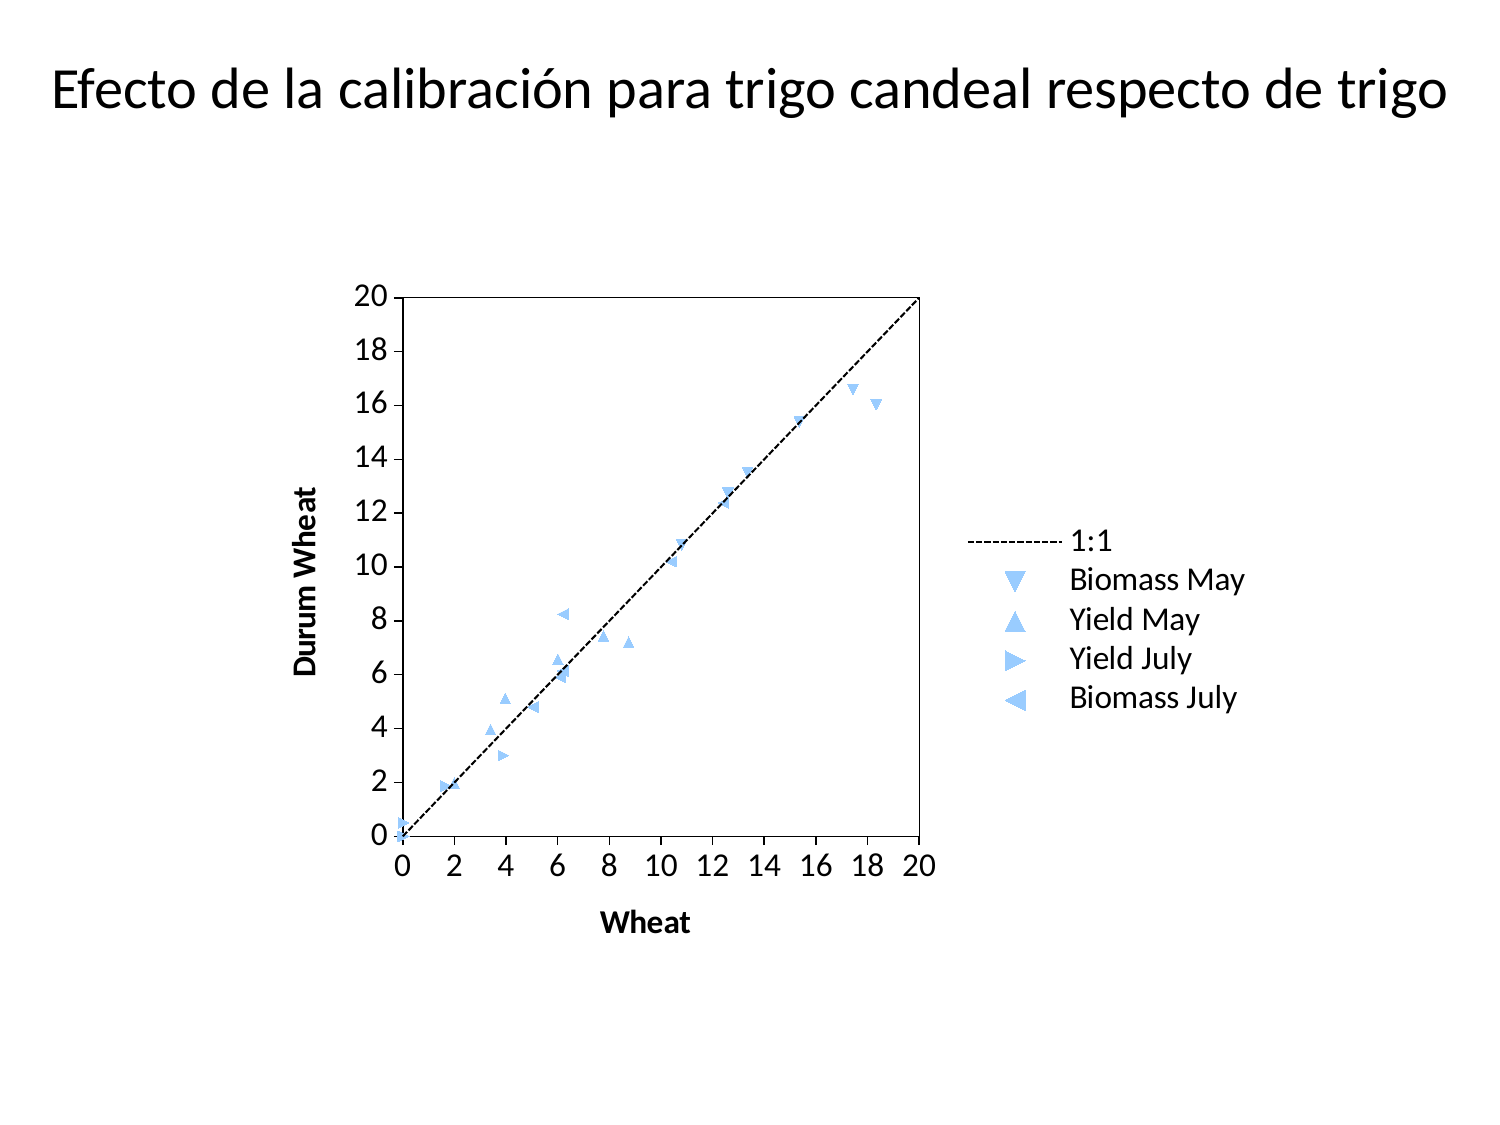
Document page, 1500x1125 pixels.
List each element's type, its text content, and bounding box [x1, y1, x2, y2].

text_box Efecto de la calibración para trigo candeal respecto de trigo [0, 42, 1500, 198]
chart [253, 266, 1270, 977]
